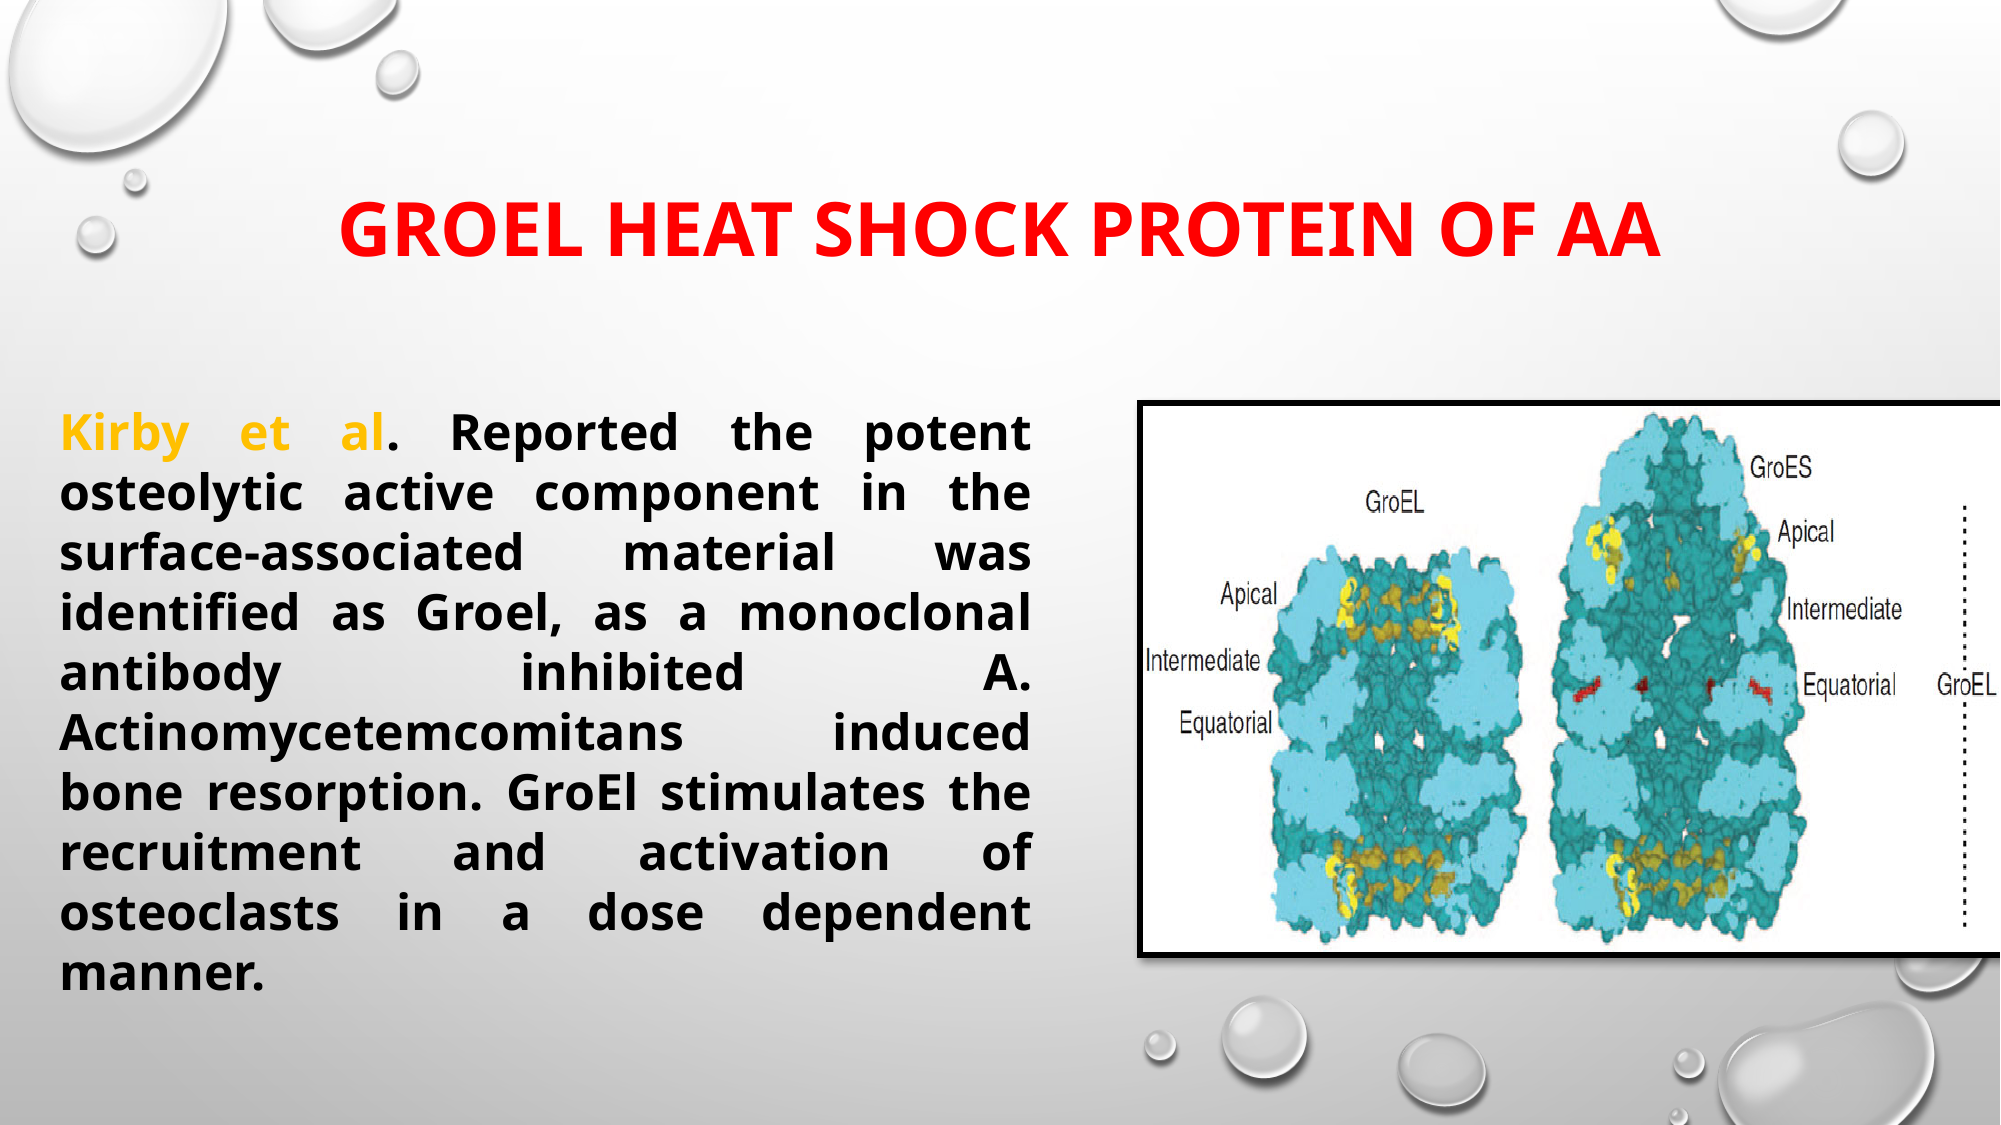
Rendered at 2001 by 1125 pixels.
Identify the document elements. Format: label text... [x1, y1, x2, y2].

title GroeL heat shock protein of AA [149, 101, 1851, 364]
picture [0, 0, 2000, 1125]
text_box Kirby et al. Reported the potent osteolytic active component in the surface-associated material was identified as Groel, as a monoclonal antibody inhibited A. Actinomycetemcomitans induced bone resorption. GroEl stimulates the recruitment and activation of osteoclasts in a dose dependent manner. [44, 392, 1048, 1008]
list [1142, 406, 2000, 952]
